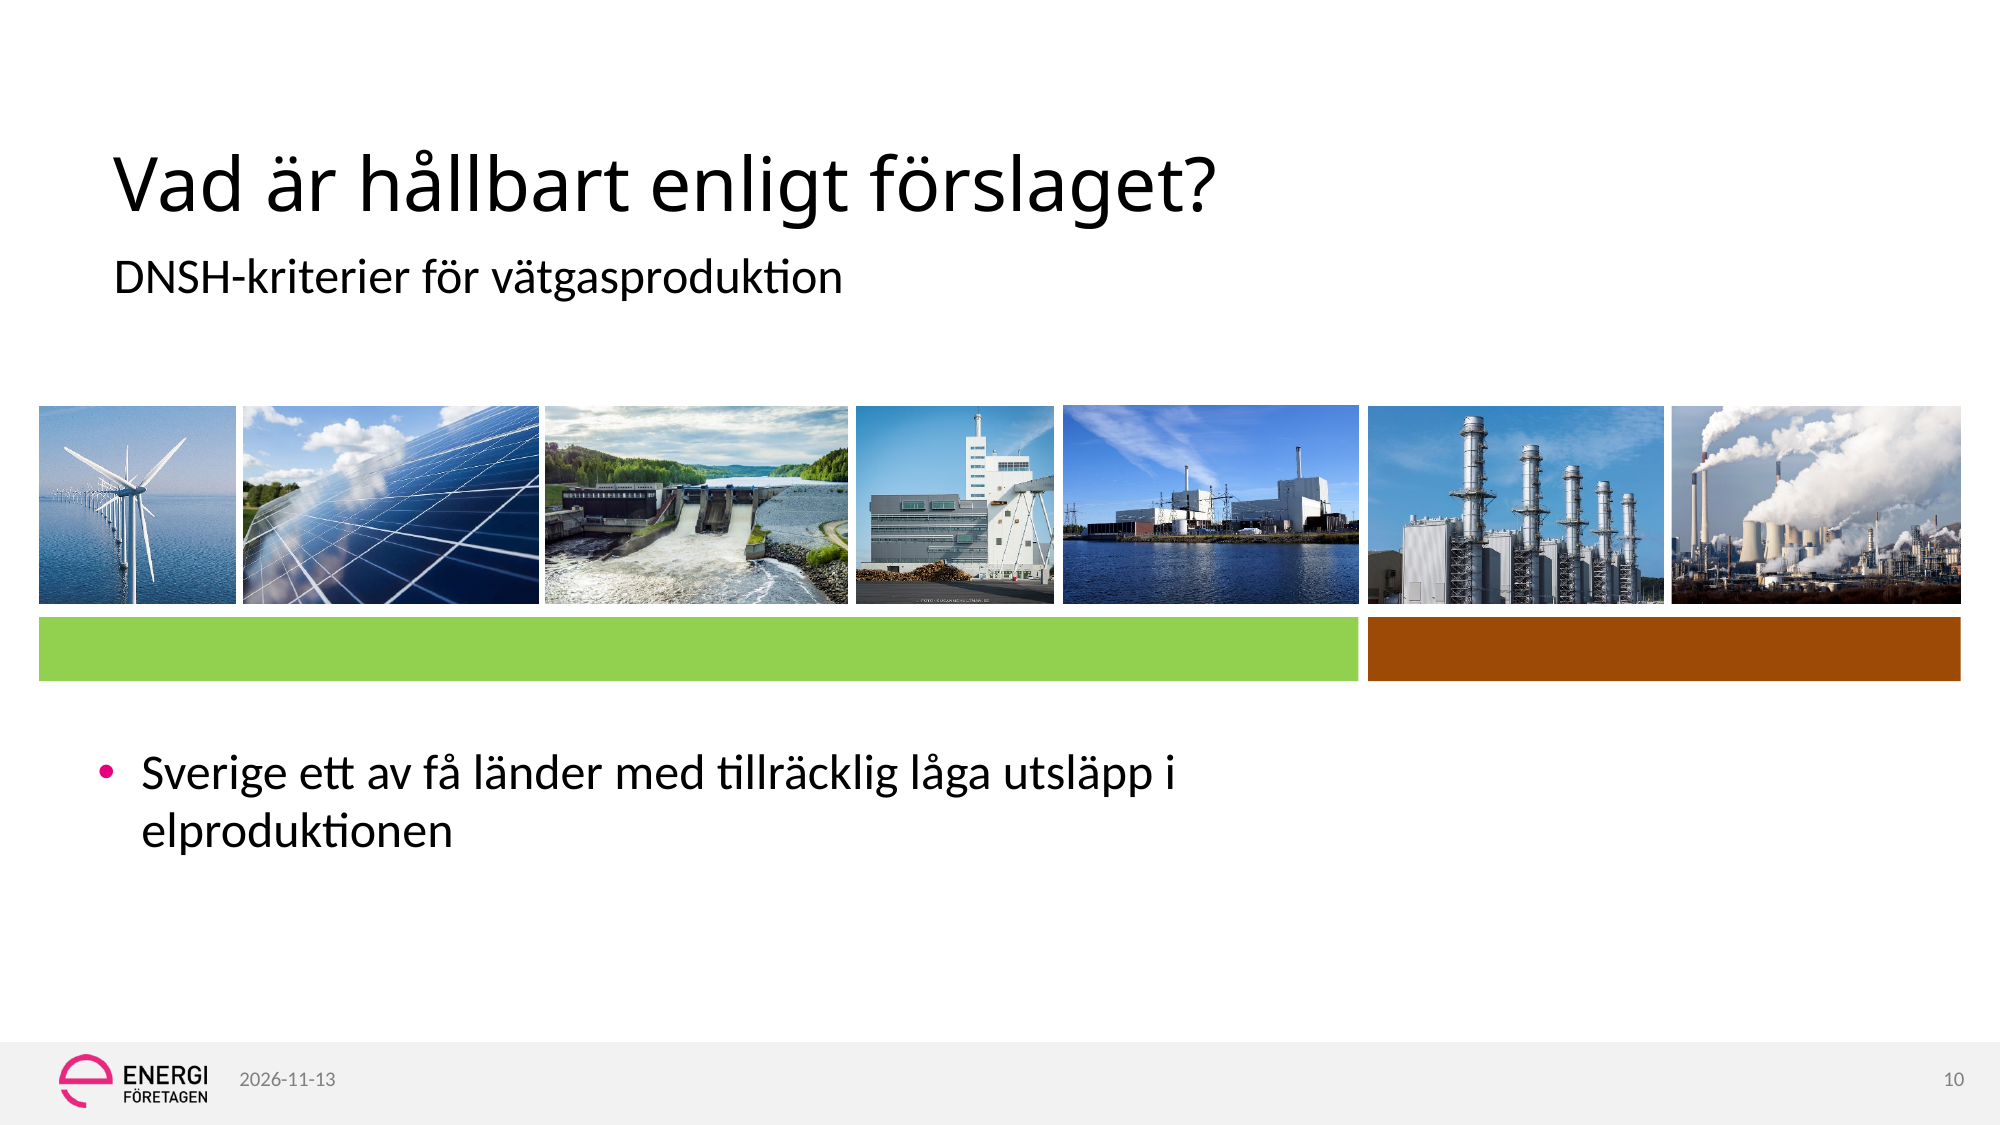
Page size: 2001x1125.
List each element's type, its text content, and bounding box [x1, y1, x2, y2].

text_box Sverige ett av få länder med tillräcklig låga utsläpp i elproduktionen [83, 735, 1278, 1016]
text_box [1366, 615, 1963, 683]
picture [856, 406, 1054, 604]
picture [1671, 406, 1962, 604]
picture [1367, 406, 1664, 604]
picture [545, 406, 848, 604]
picture [38, 406, 237, 604]
picture [59, 1054, 207, 1108]
text_box DNSH-kriterier för vätgasproduktion [113, 247, 945, 336]
picture [242, 406, 539, 604]
slide_number 10 [1514, 1065, 1965, 1125]
picture [1063, 405, 1359, 604]
text_box [37, 615, 1360, 683]
title Vad är hållbart enligt förslaget? [114, 65, 1618, 227]
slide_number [239, 1065, 690, 1125]
